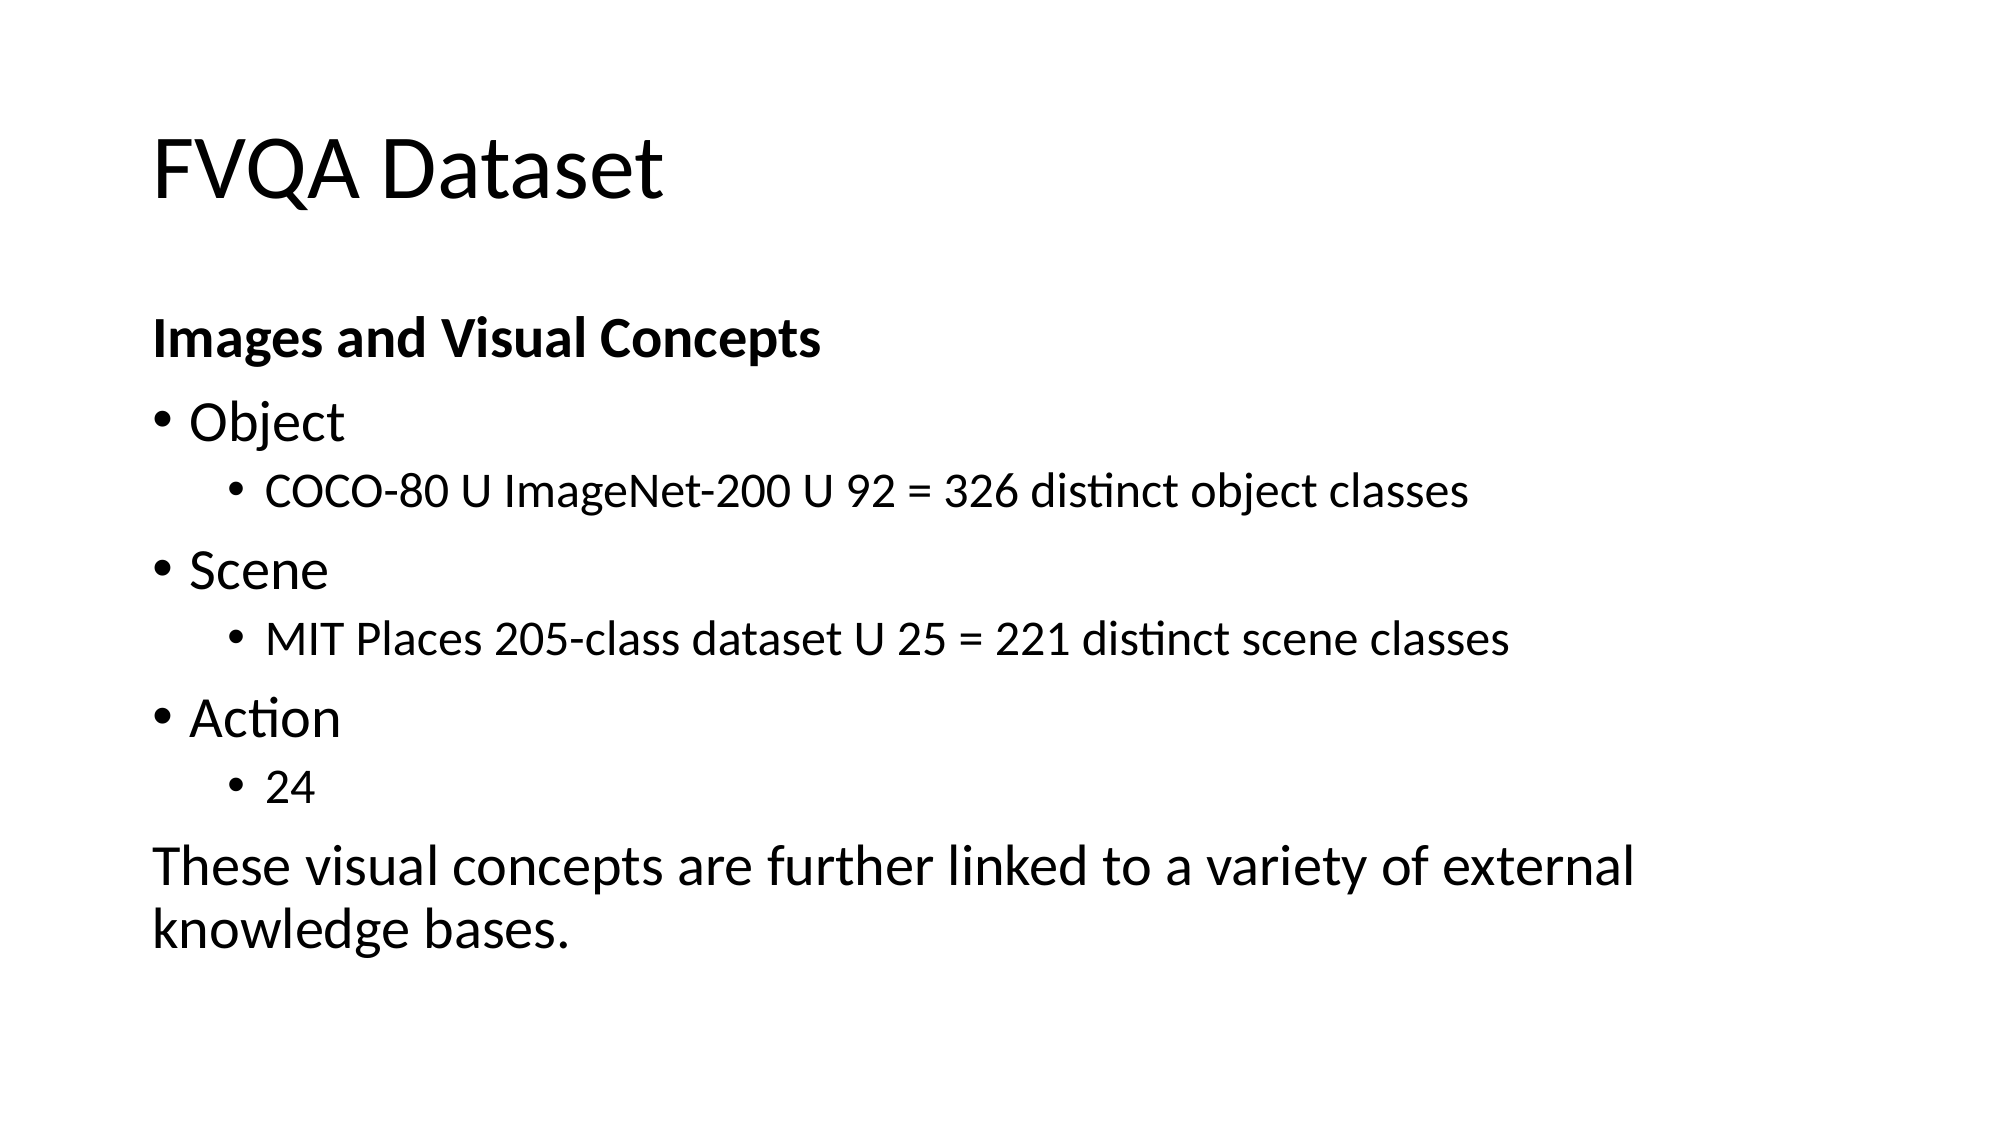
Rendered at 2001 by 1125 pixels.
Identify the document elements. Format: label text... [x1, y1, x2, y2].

title FVQA Dataset [137, 59, 1863, 278]
list Images and Visual Concepts Object COCO-80 U ImageNet-200 U 92 = 326 distinct object classes Scene MIT Places 205-class dataset U 25 = 221 distinct scene classes Action 24 These visual concepts are further linked to a variety of external knowledge bases. [137, 299, 1863, 1014]
